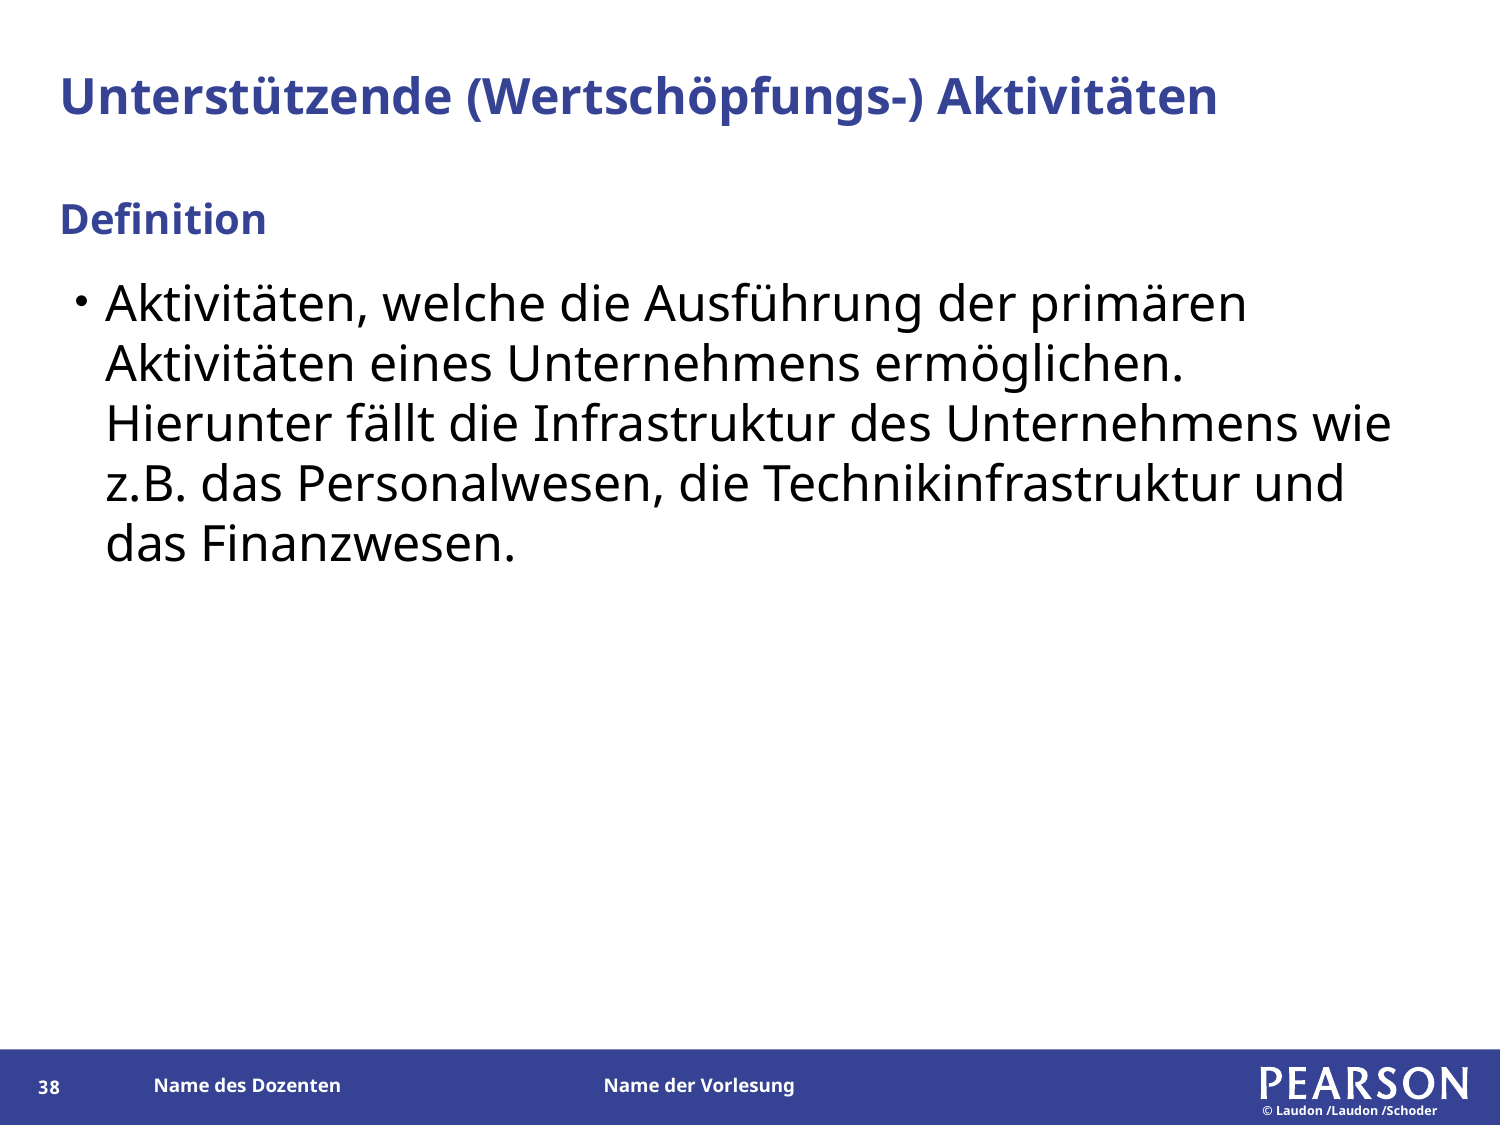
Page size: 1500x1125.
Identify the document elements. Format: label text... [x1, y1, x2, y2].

title Unterstützende (Wertschöpfungs-) Aktivitäten [59, 64, 1410, 192]
list Aktivitäten, welche die Ausführung der primären Aktivitäten eines Unternehmens ermöglichen. Hierunter fällt die Infrastruktur des Unternehmens wie z.B. das Personalwesen, die Technikinfrastruktur und das Finanzwesen. [59, 263, 1410, 1017]
slide_number 37 [22, 1067, 136, 1098]
subtitle Definition [59, 192, 1410, 243]
